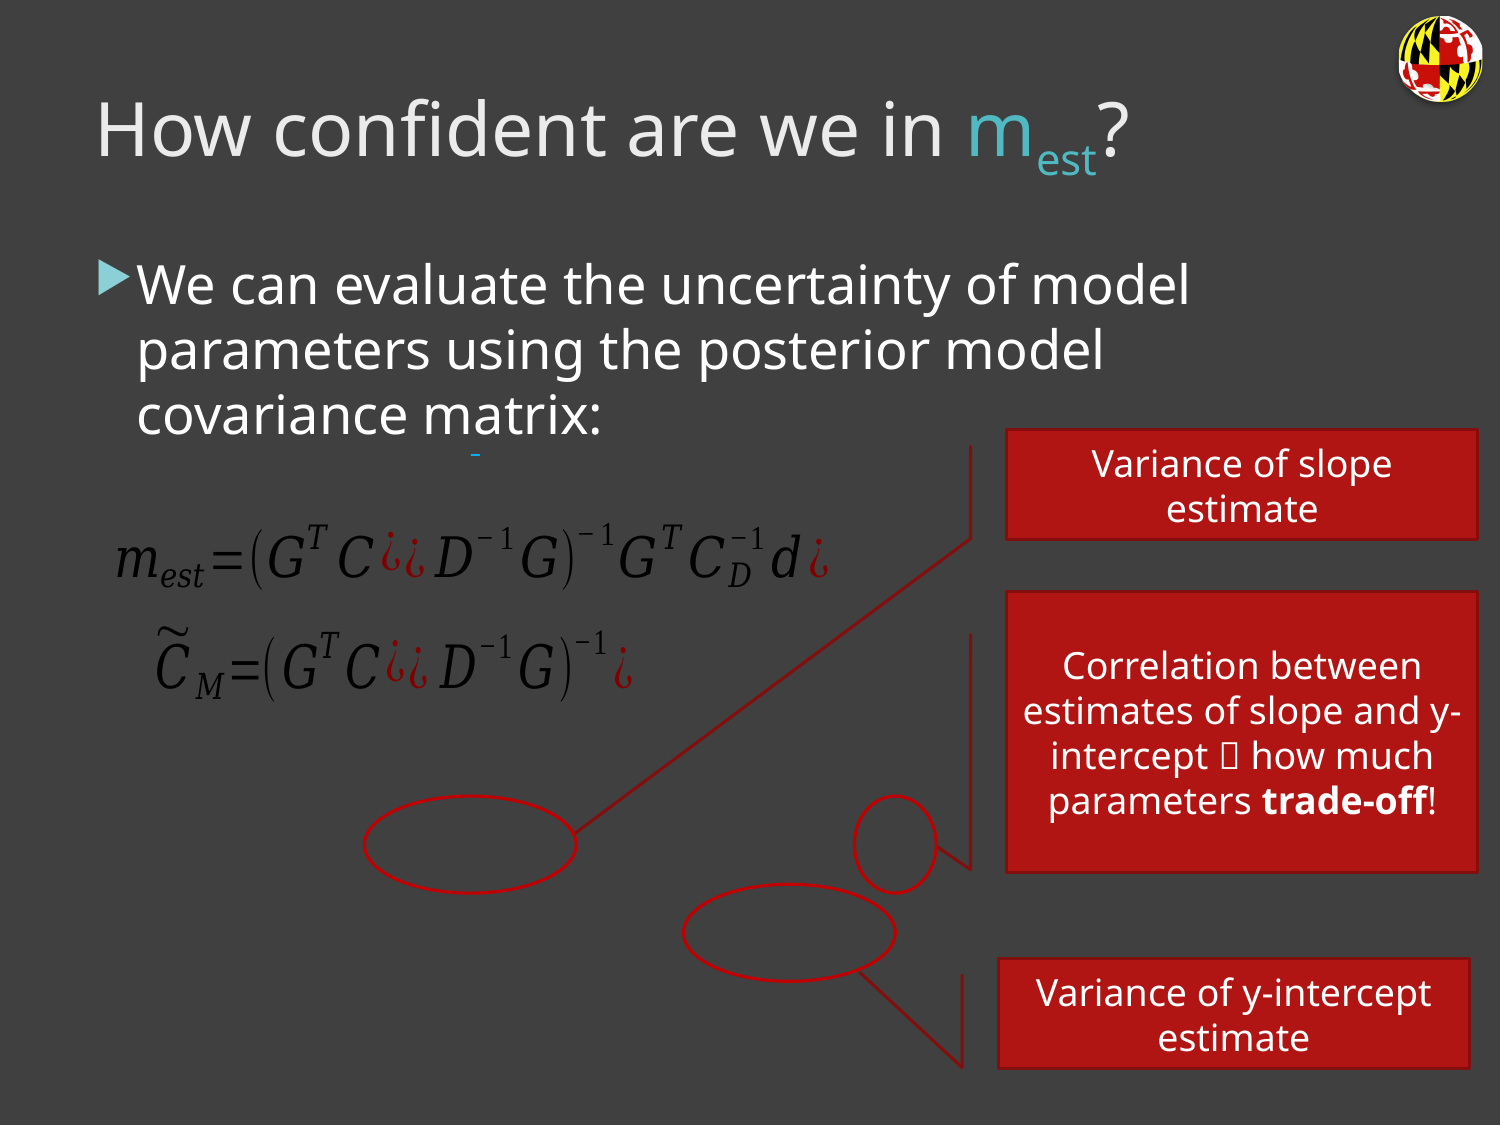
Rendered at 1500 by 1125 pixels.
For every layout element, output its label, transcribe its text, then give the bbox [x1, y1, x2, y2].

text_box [683, 883, 1470, 1069]
title How confident are we in mest? [79, 74, 1330, 228]
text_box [364, 429, 1479, 894]
picture [1398, 16, 1483, 102]
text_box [854, 591, 1479, 894]
